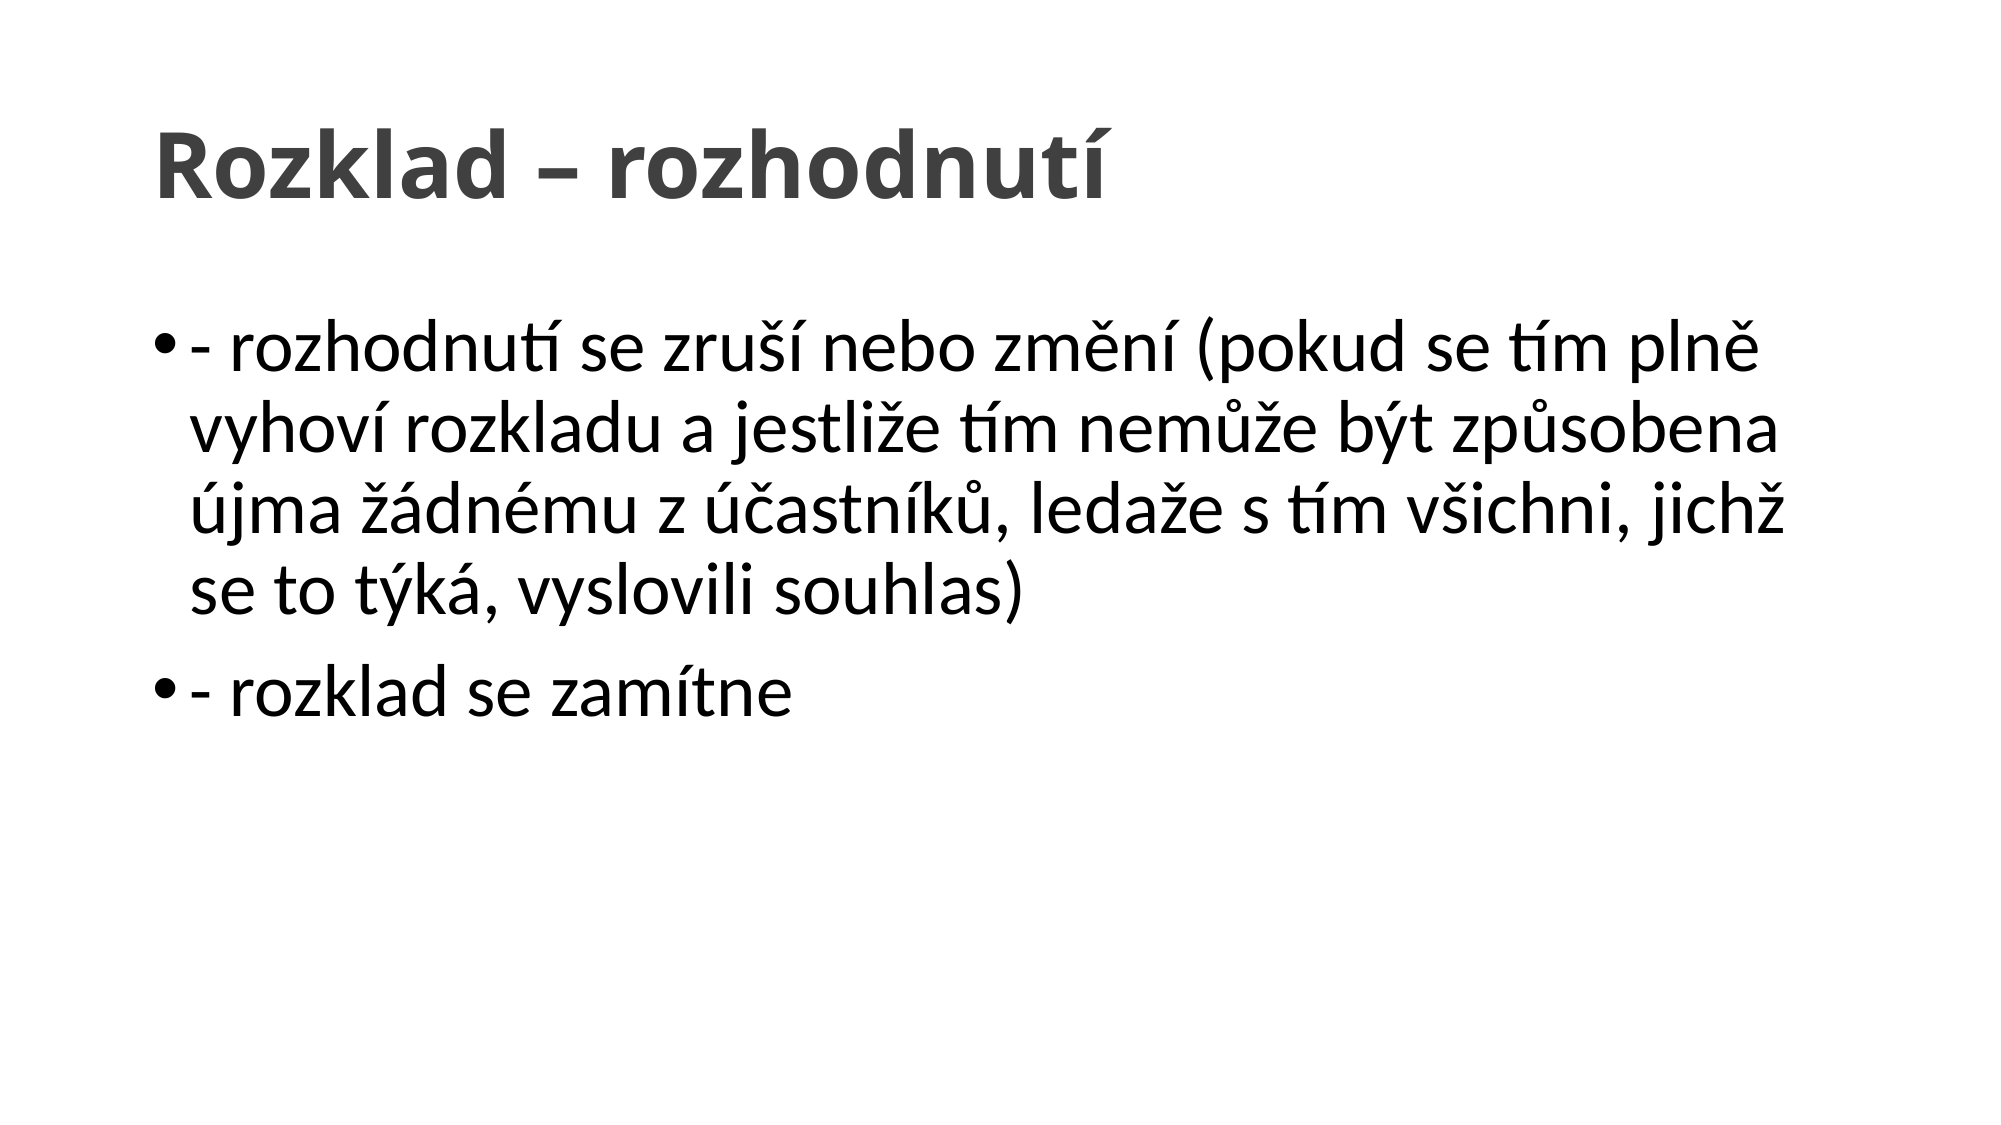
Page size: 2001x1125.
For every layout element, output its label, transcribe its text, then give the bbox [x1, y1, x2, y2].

list - rozhodnutí se zruší nebo změní (pokud se tím plně vyhoví rozkladu a jestliže tím nemůže být způsobena újma žádnému z účastníků, ledaže s tím všichni, jichž se to týká, vyslovili souhlas) - rozklad se zamítne [137, 299, 1863, 1014]
title Rozklad – rozhodnutí [137, 59, 1863, 278]
